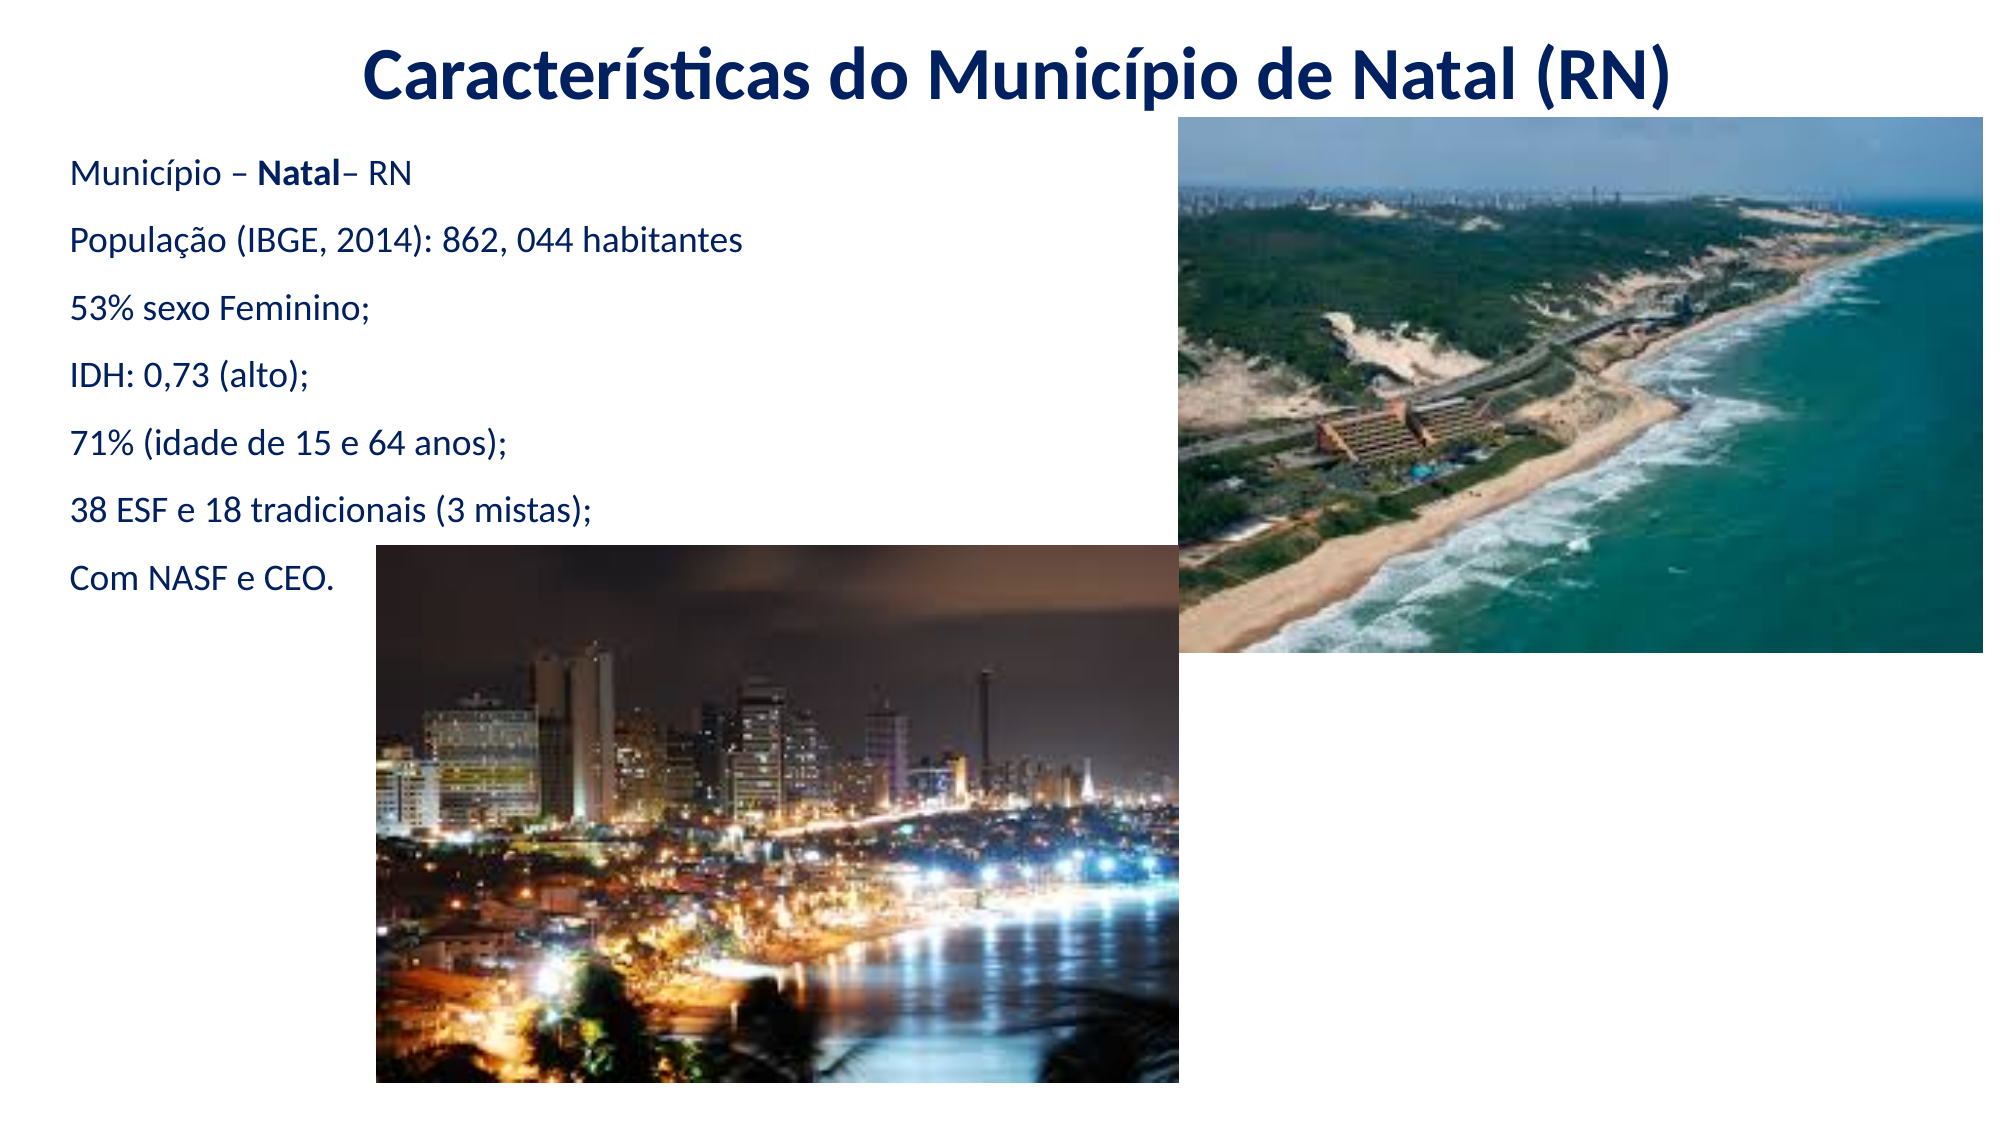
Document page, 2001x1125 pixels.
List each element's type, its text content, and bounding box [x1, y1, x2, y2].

text_box Características do Município de Natal (RN) [321, 17, 1716, 117]
text_box Município – Natal– RN População (IBGE, 2014): 862, 044 habitantes 53% sexo Feminino; IDH: 0,73 (alto); 71% (idade de 15 e 64 anos); 38 ESF e 18 tradicionais (3 mistas); Com NASF e CEO. [54, 117, 1178, 605]
picture [376, 117, 1983, 1083]
